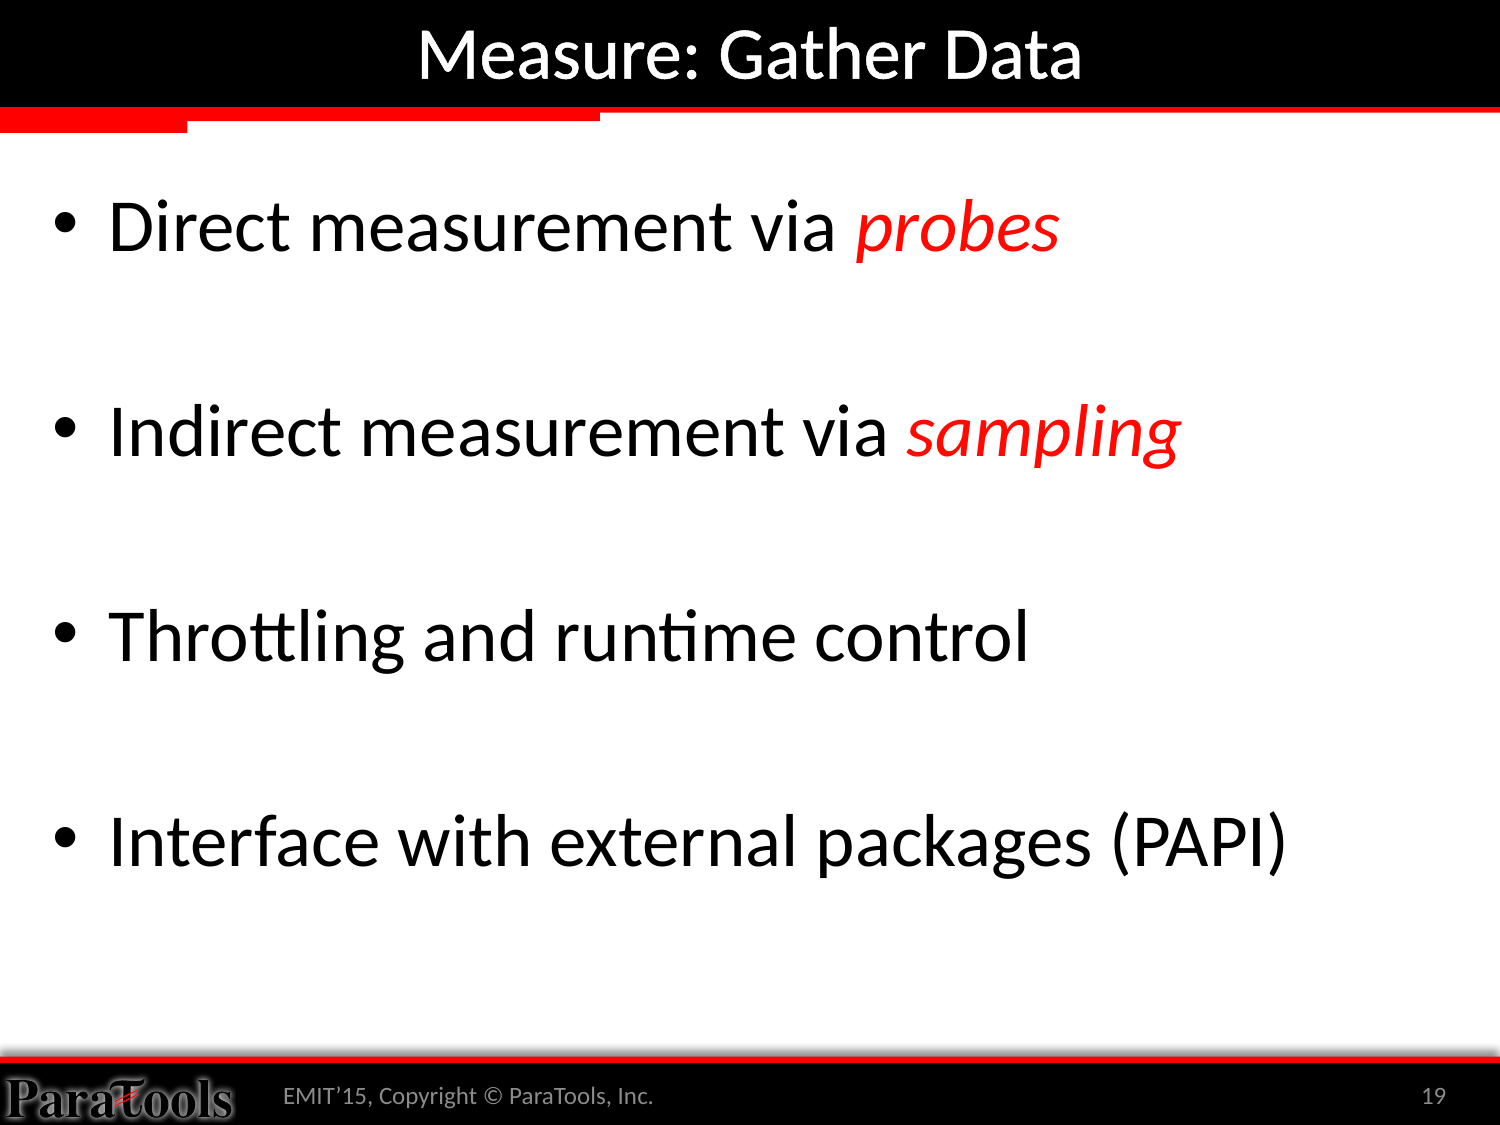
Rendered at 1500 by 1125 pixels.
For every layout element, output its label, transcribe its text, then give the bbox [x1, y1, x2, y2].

slide_number 19 [1312, 1065, 1462, 1125]
title Measure: Gather Data [0, 0, 1500, 102]
picture [0, 1072, 236, 1123]
footer EMIT’15, Copyright © ParaTools, Inc. [268, 1065, 1281, 1125]
list Direct measurement via probes Indirect measurement via sampling Throttling and runtime control Interface with external packages (PAPI) [37, 169, 1462, 1040]
